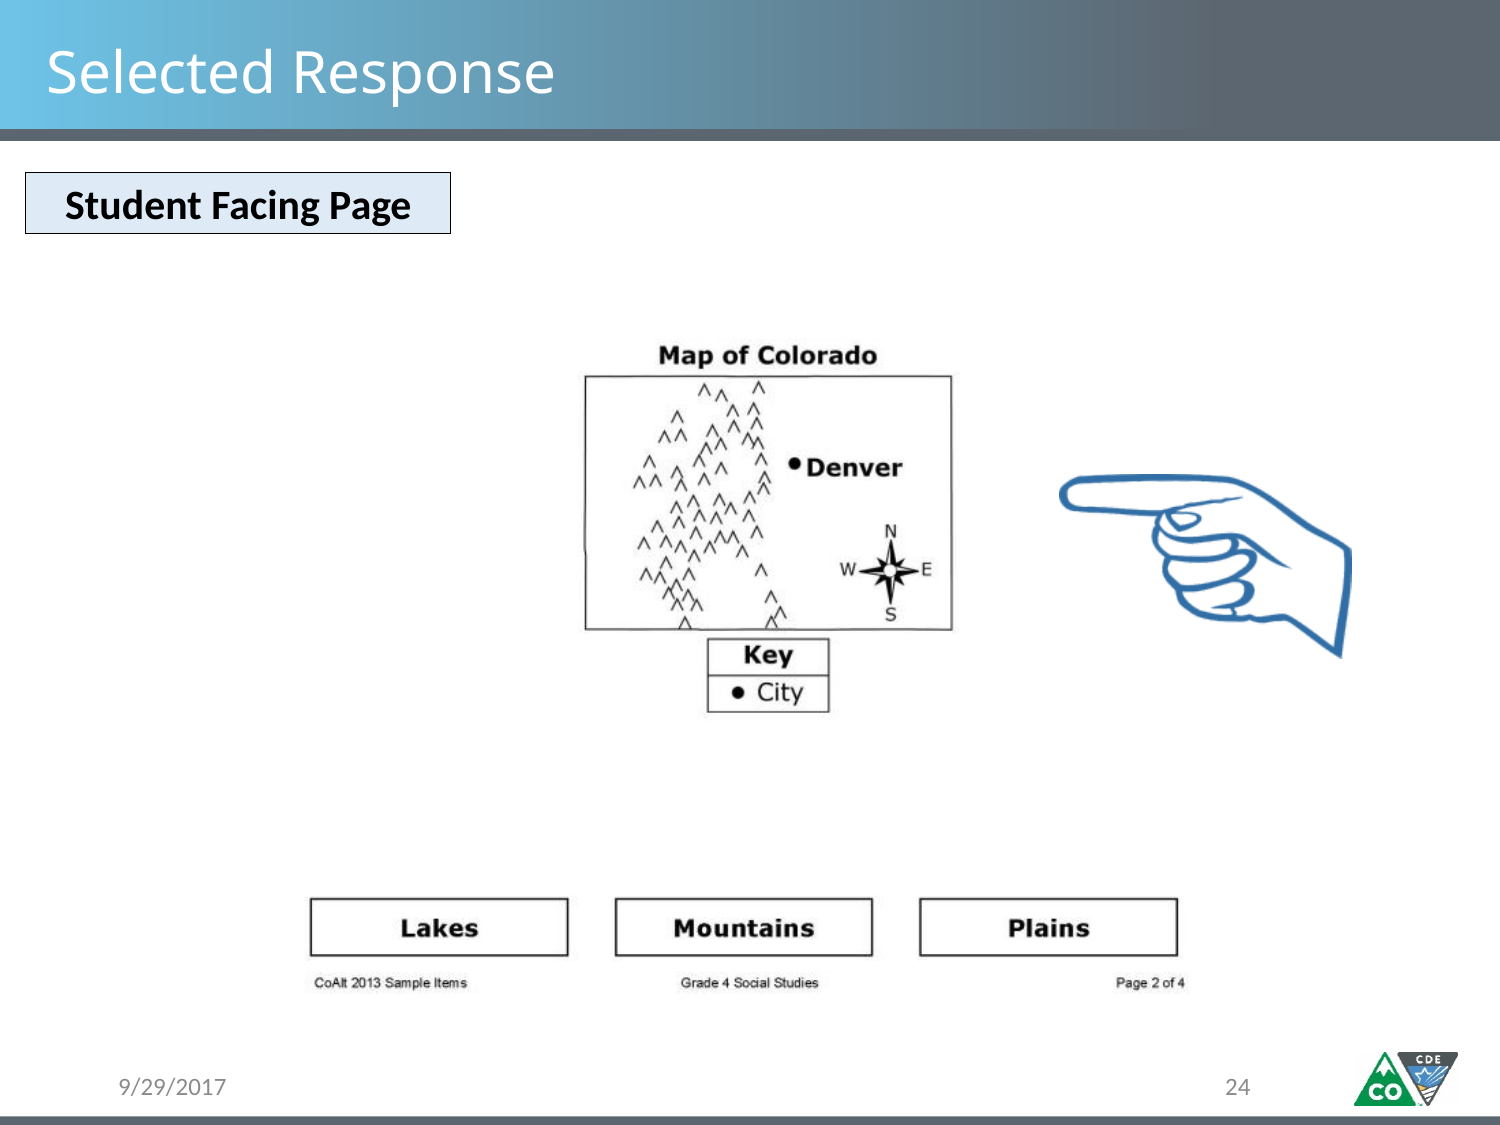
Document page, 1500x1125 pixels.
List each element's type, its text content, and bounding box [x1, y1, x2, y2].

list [218, 197, 1282, 1024]
picture [1059, 474, 1352, 659]
picture [1354, 1052, 1458, 1106]
text_box Student Facing Page [25, 172, 451, 234]
title Selected Response [31, 31, 1326, 117]
